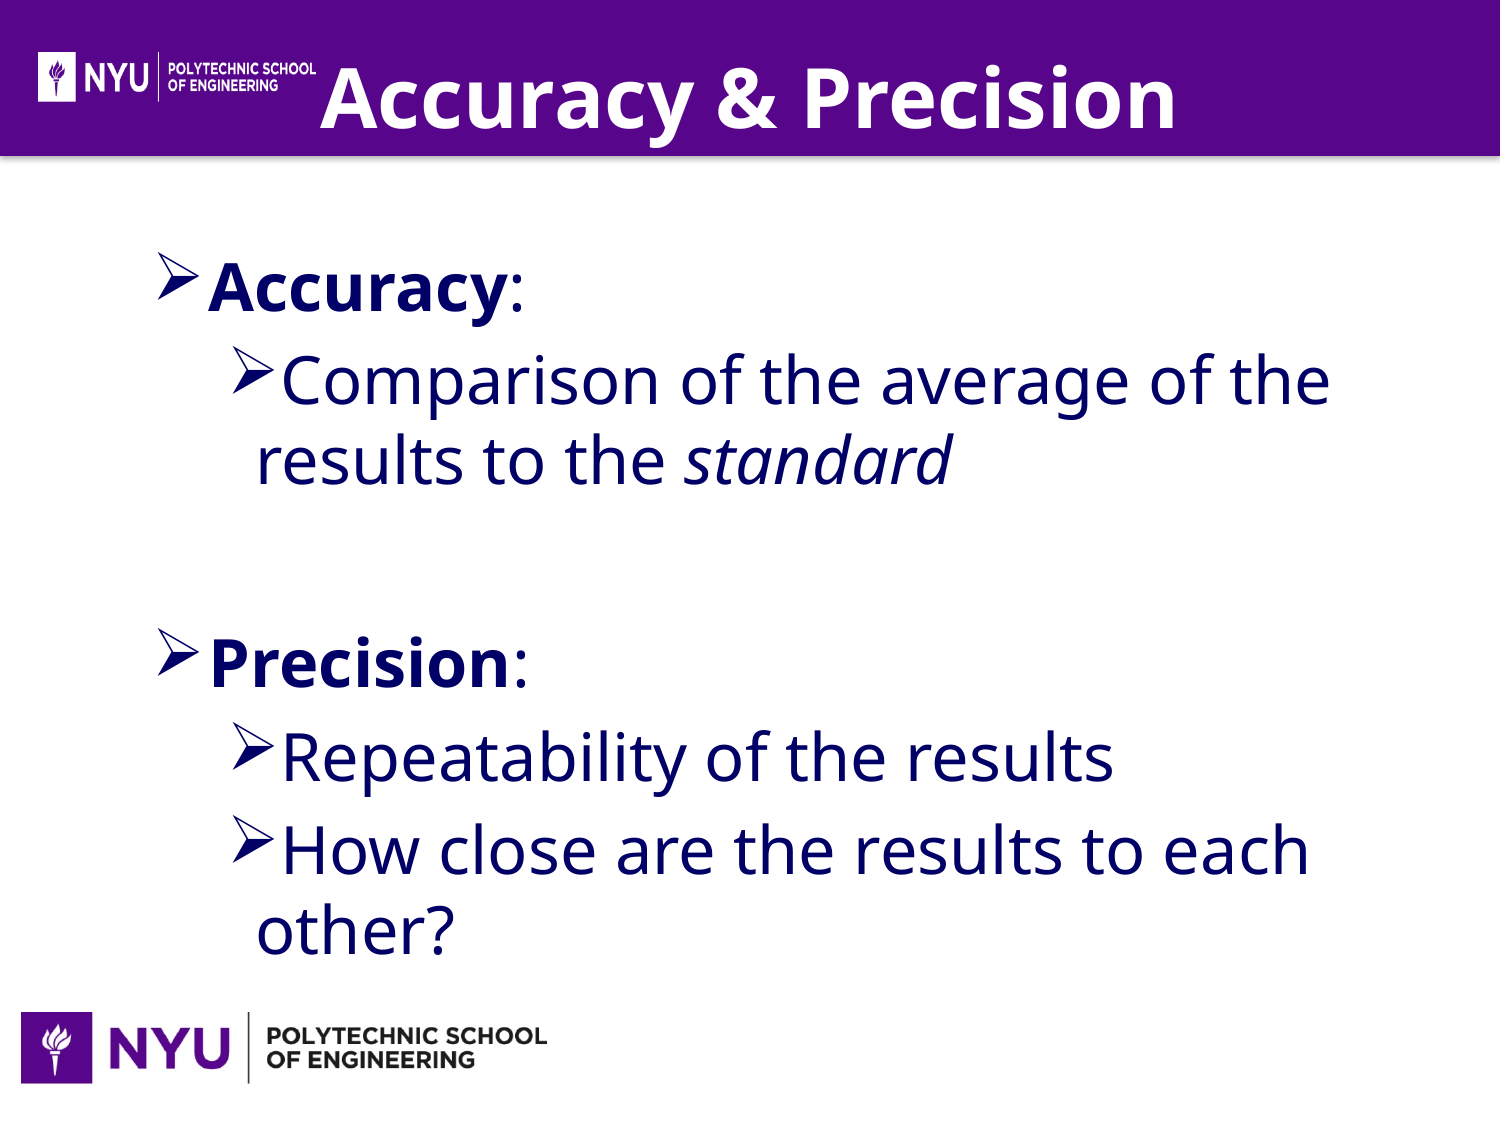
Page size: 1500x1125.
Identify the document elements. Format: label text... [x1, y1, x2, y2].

list Accuracy: Comparison of the average of the results to the standard Precision: Repeatability of the results How close are the results to each other? [137, 237, 1375, 1050]
picture [21, 1012, 547, 1084]
title Accuracy & Precision [0, 37, 1500, 181]
